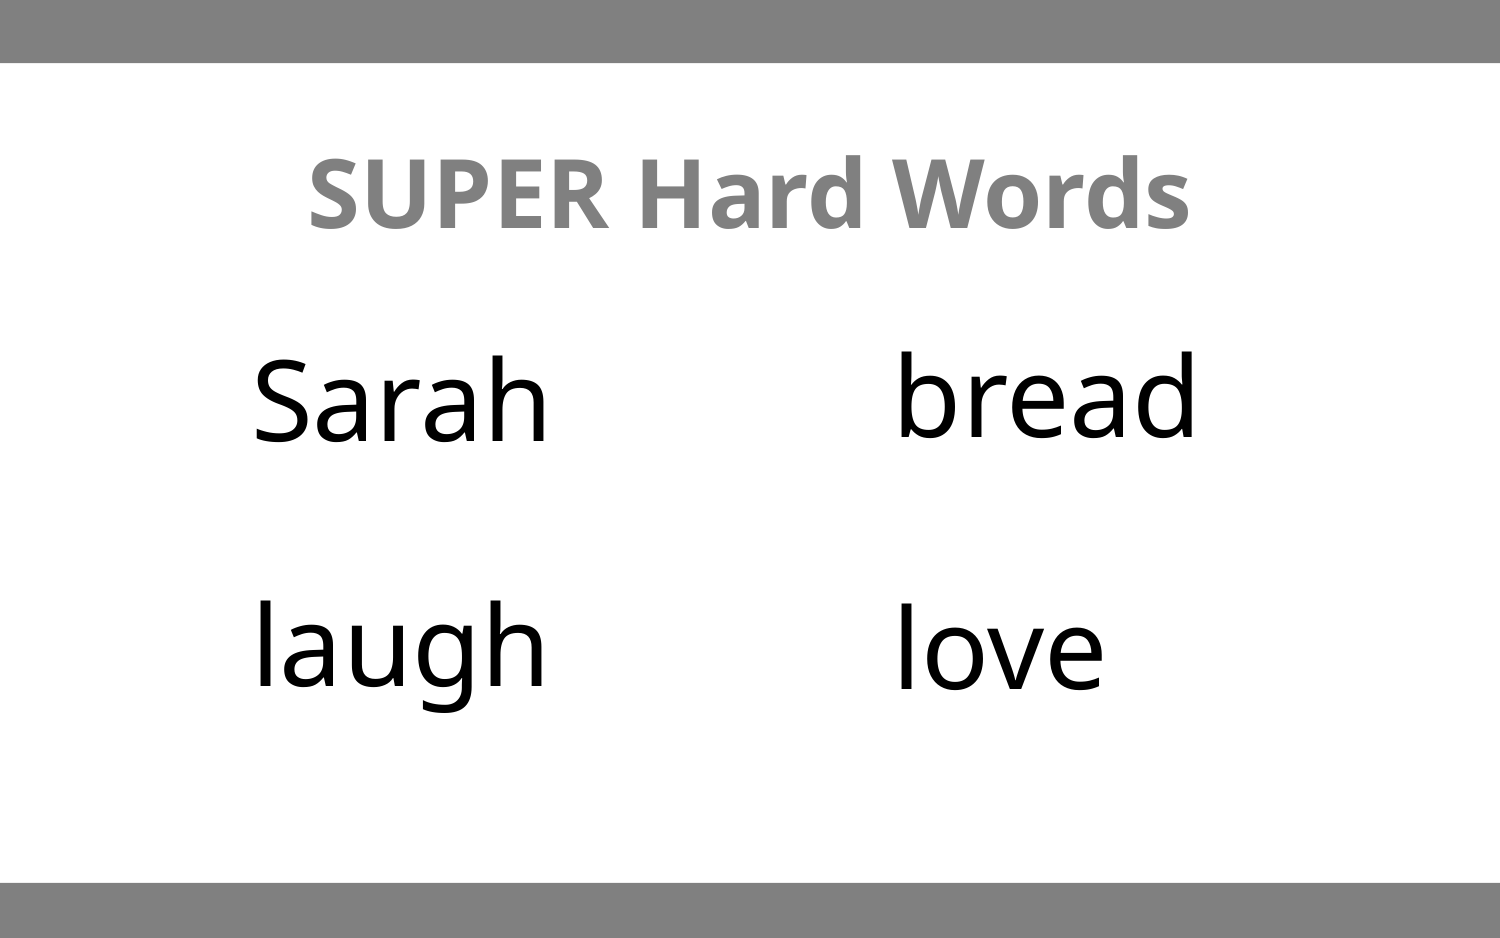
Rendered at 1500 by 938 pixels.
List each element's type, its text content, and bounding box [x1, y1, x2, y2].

text_box Sarah [236, 321, 613, 472]
text_box laugh [236, 566, 613, 717]
text_box [0, 0, 1500, 64]
title SUPER Hard Words [103, 116, 1397, 280]
text_box [0, 882, 1500, 938]
text_box love [878, 569, 1255, 720]
text_box bread [878, 317, 1255, 468]
